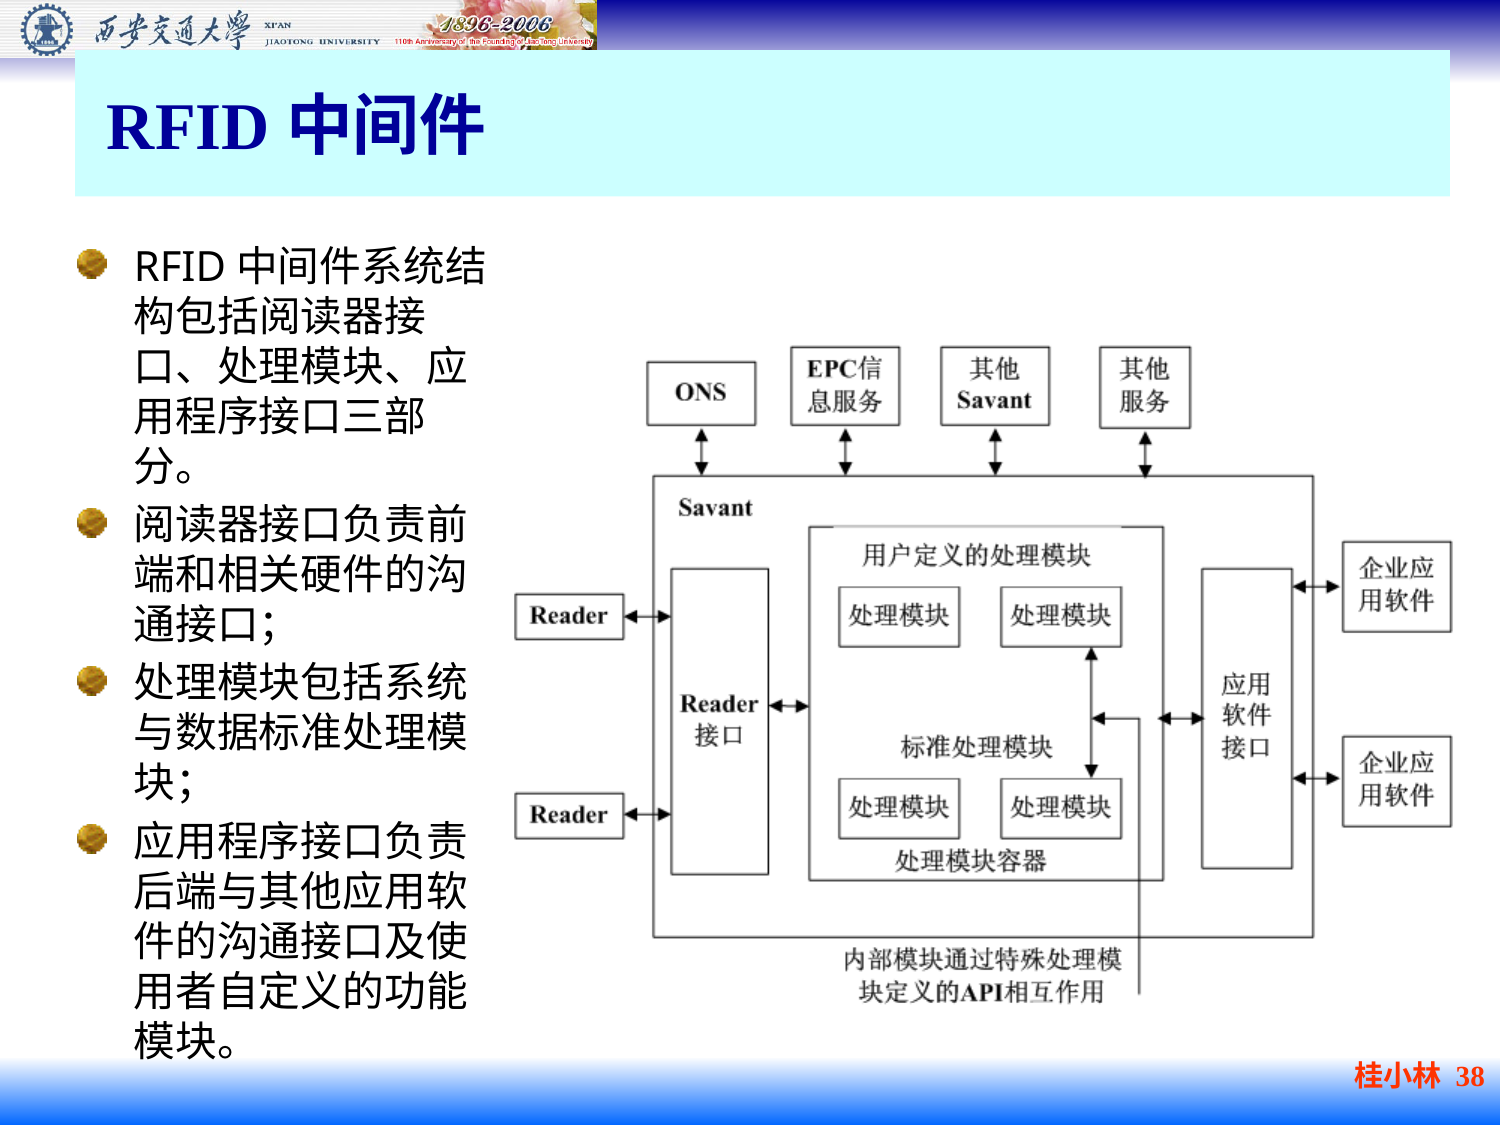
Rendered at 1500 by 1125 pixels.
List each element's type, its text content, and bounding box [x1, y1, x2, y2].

picture [77, 508, 107, 538]
text_box 桂小林 38 [1057, 1049, 1500, 1125]
picture [77, 824, 107, 854]
picture [0, 0, 597, 58]
picture [501, 326, 1459, 1015]
title RFID中间件 [75, 50, 1450, 197]
list RFID中间件系统结构包括阅读器接口、处理模块、应用程序接口三部分。 阅读器接口负责前端和相关硬件的沟通接口； 处理模块包括系统与数据标准处理模块； 应用程序接口负责后端与其他应用软件的沟通接口及使用者自定义的功能模块。 [62, 231, 514, 1050]
picture [77, 666, 107, 696]
picture [77, 249, 107, 279]
